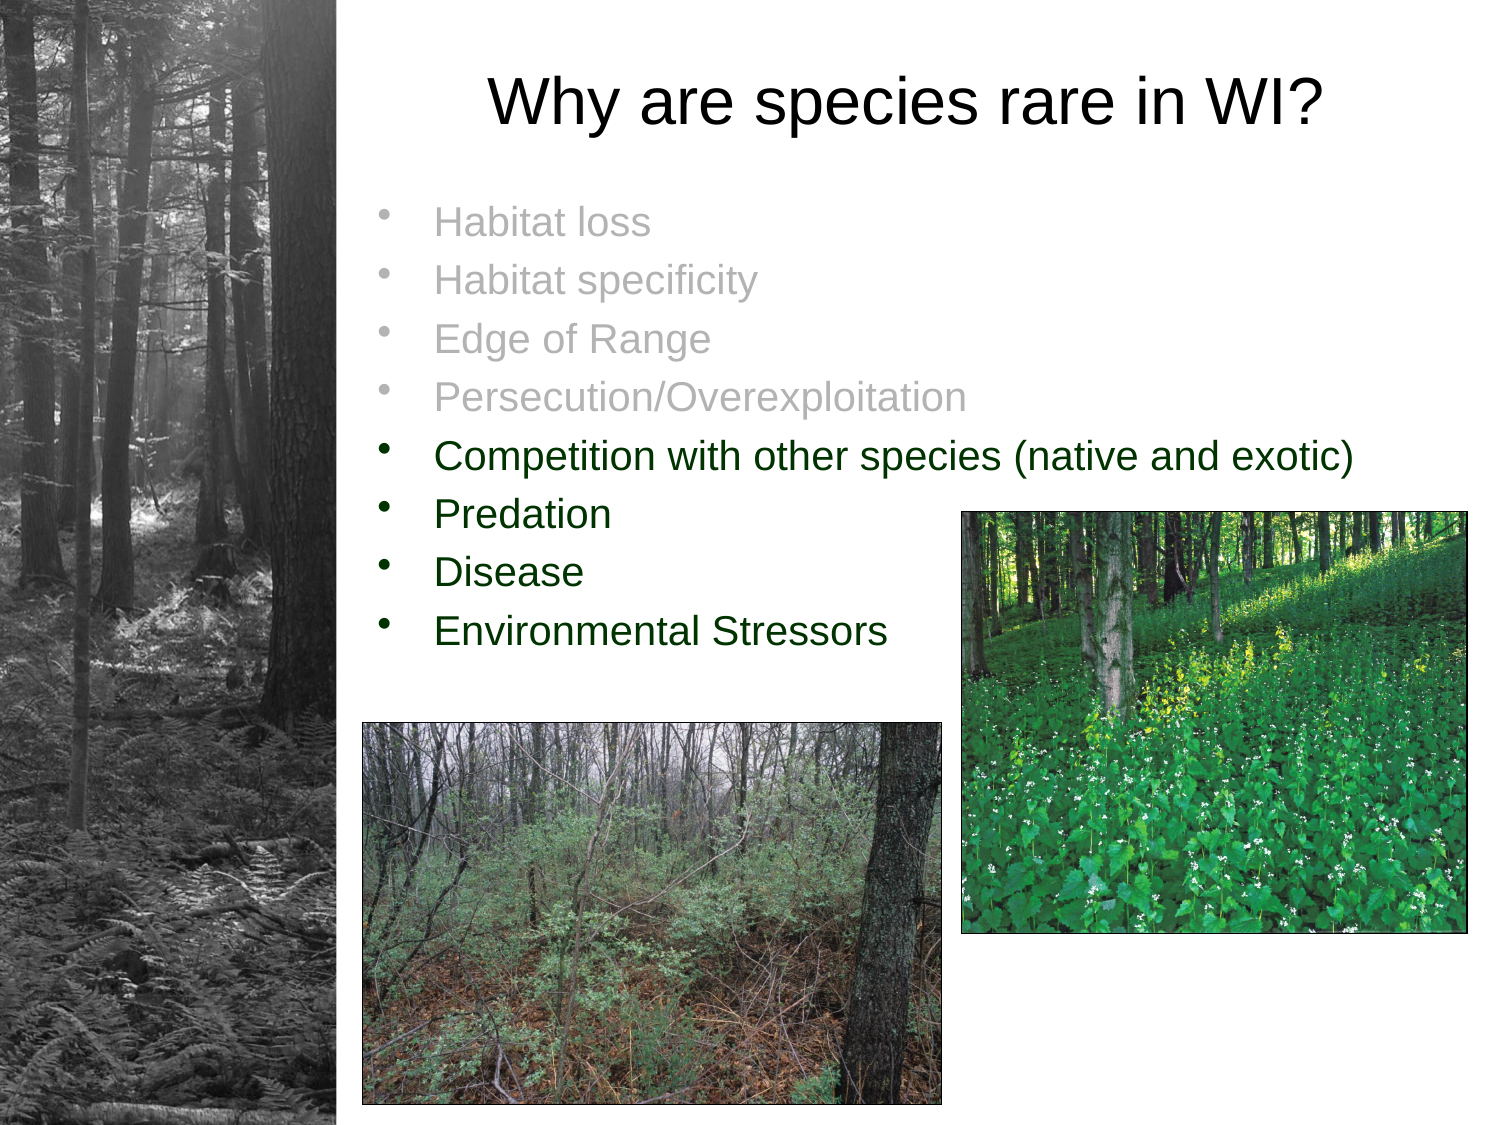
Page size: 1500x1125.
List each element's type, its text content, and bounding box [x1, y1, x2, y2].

title Why are species rare in WI? [362, 50, 1450, 187]
picture [962, 512, 1467, 933]
list Habitat loss Habitat specificity Edge of Range Persecution/Overexploitation Competition with other species (native and exotic) Predation Disease Environmental Stressors [362, 187, 1450, 930]
picture [0, 0, 337, 1125]
picture [362, 722, 943, 1105]
